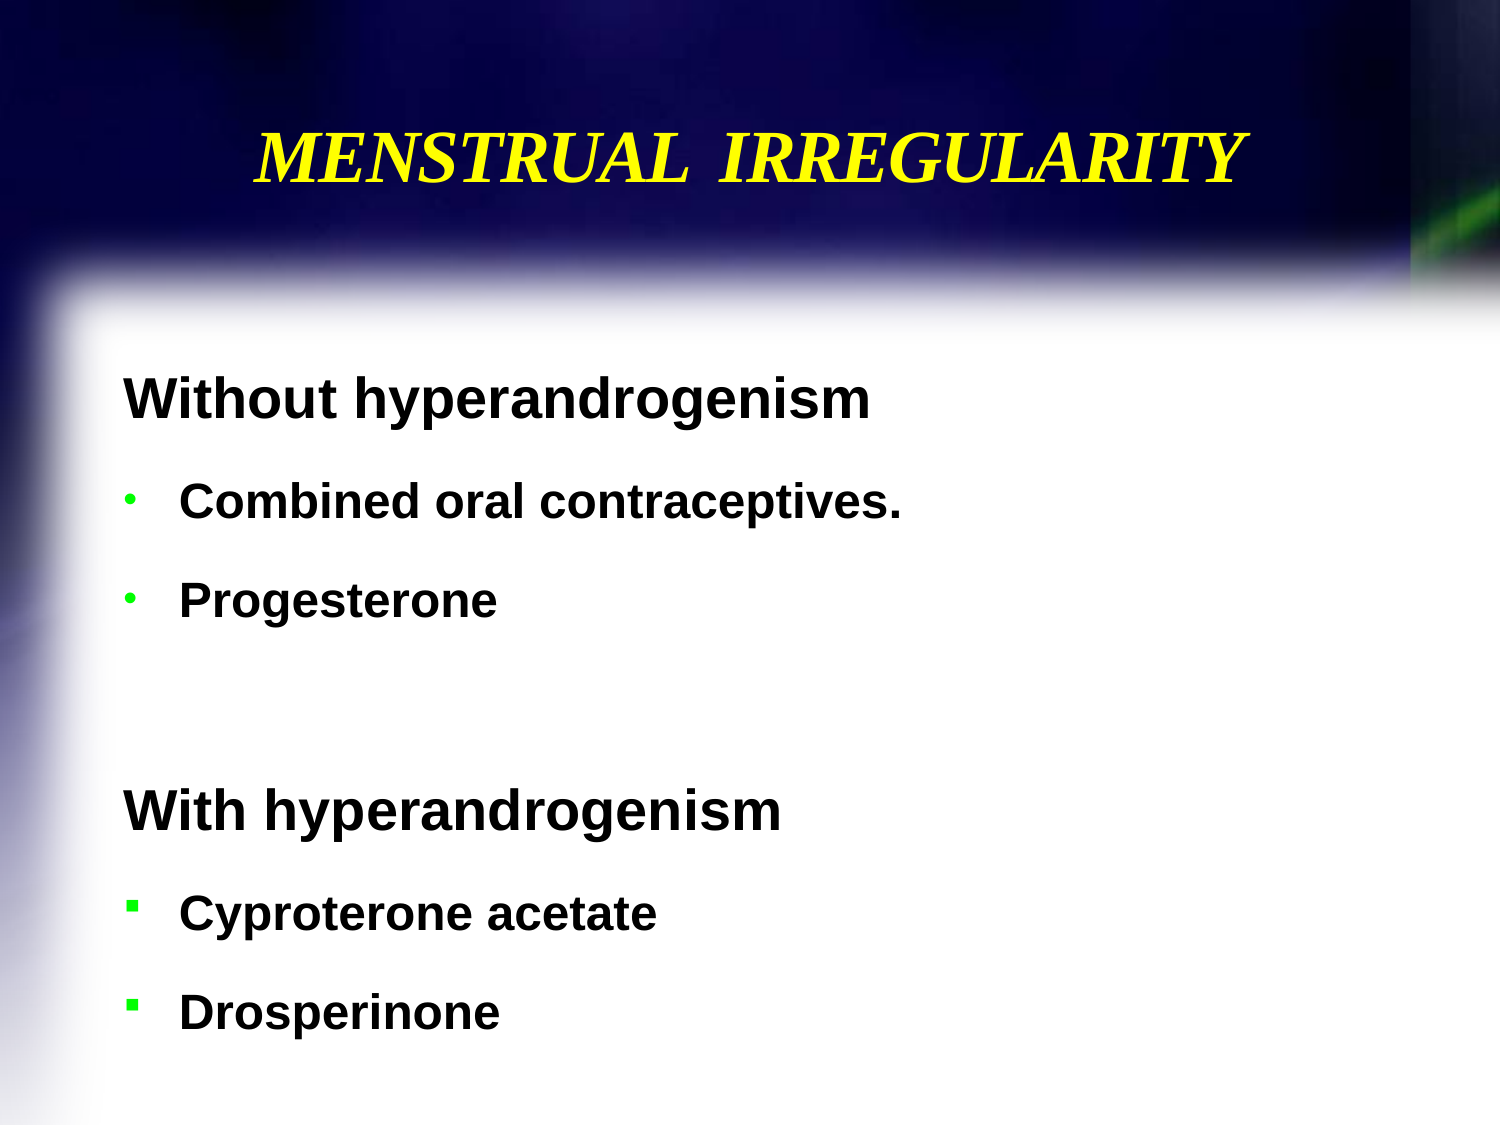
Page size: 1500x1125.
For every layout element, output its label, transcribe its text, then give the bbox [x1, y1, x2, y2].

picture [0, 0, 1500, 1125]
title MENSTRUAL IRREGULARITY [75, 118, 1425, 200]
list Without hyperandrogenism Combined oral contraceptives. Progesterone With hyperandrogenism Cyproterone acetate Drosperinone [123, 326, 1429, 1047]
